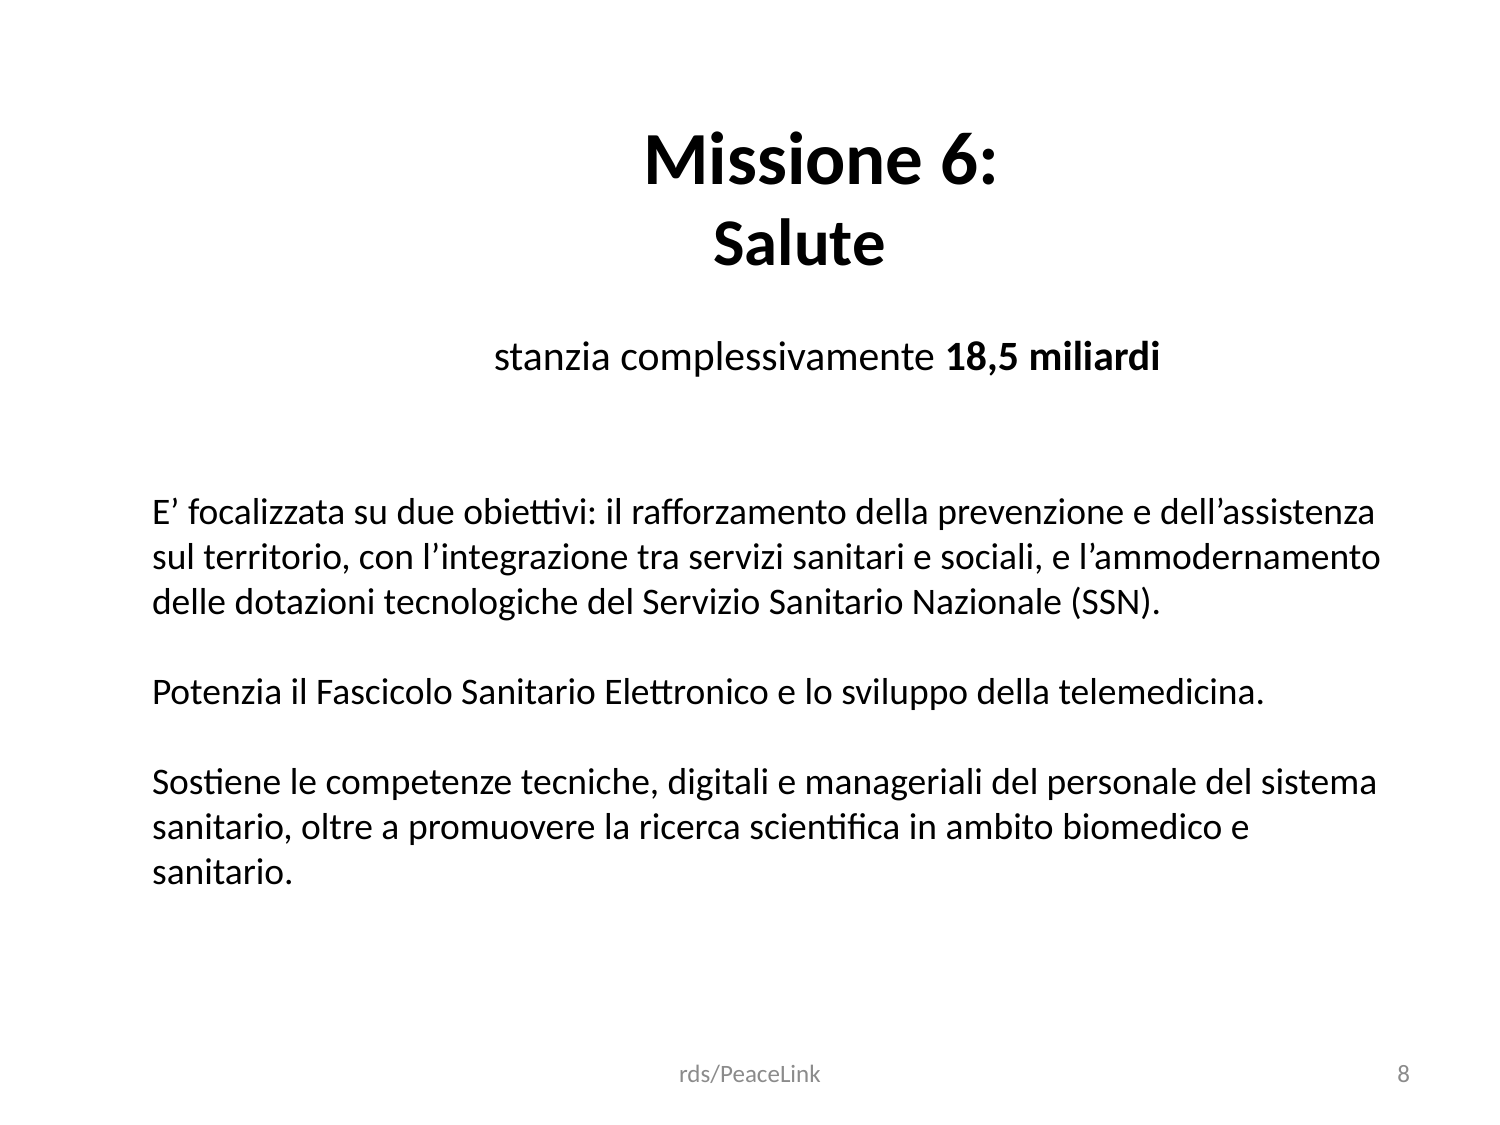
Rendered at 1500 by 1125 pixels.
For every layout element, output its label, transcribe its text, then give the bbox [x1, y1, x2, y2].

footer rds/PeaceLink [512, 1042, 988, 1103]
text_box Missione 6: Salute stanzia complessivamente 18,5 miliardi [203, 101, 1409, 387]
text_box E’ focalizzata su due obiettivi: il rafforzamento della prevenzione e dell’assistenza sul territorio, con l’integrazione tra servizi sanitari e sociali, e l’ammodernamento delle dotazioni tecnologiche del Servizio Sanitario Nazionale (SSN). Potenzia il Fascicolo Sanitario Elettronico e lo sviluppo della telemedicina. Sostiene le competenze tecniche, digitali e manageriali del personale del sistema sanitario, oltre a promuovere la ricerca scientifica in ambito biomedico e sanitario. [137, 479, 1410, 945]
slide_number 8 [1074, 1042, 1425, 1103]
